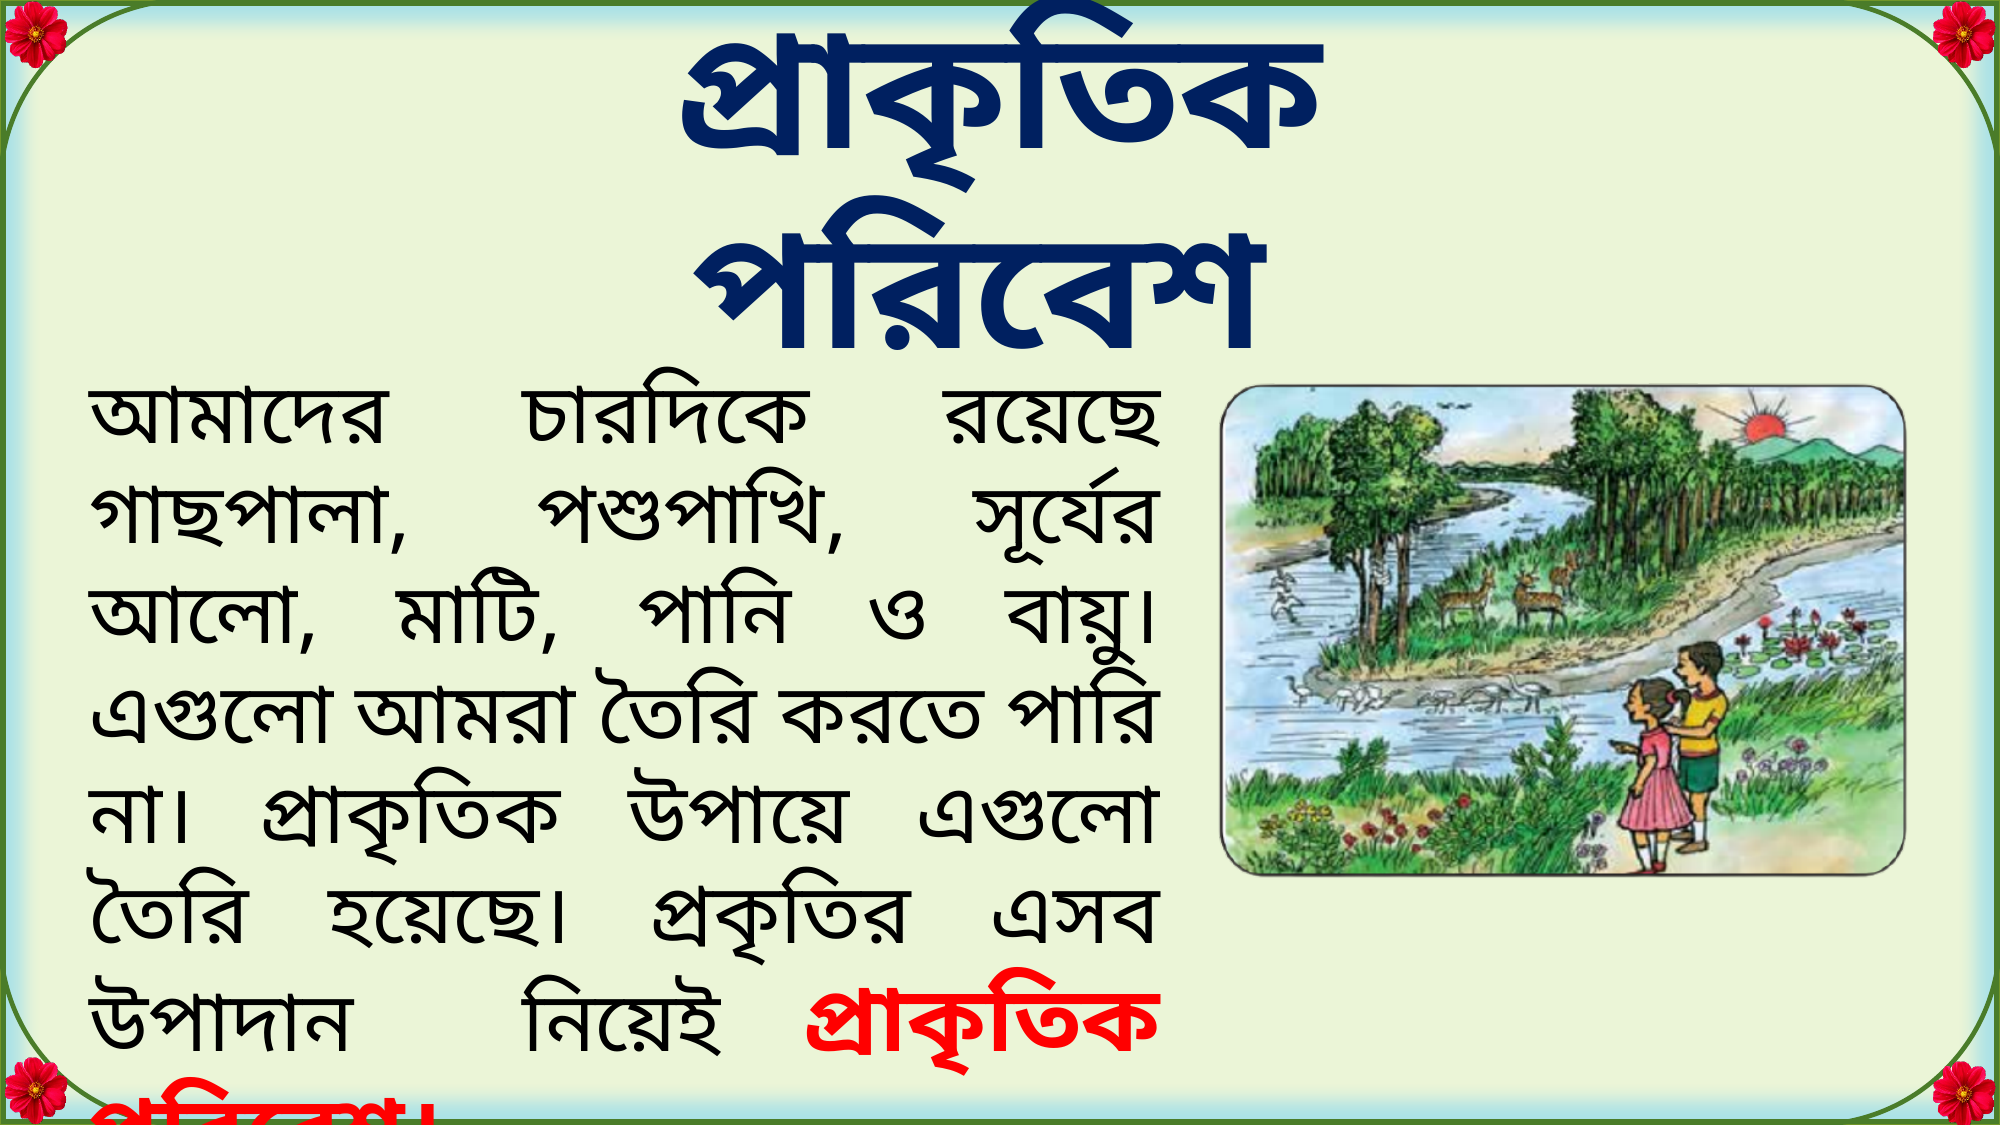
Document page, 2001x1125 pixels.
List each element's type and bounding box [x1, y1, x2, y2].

picture [1200, 375, 1923, 892]
text_box [0, 0, 2000, 1125]
